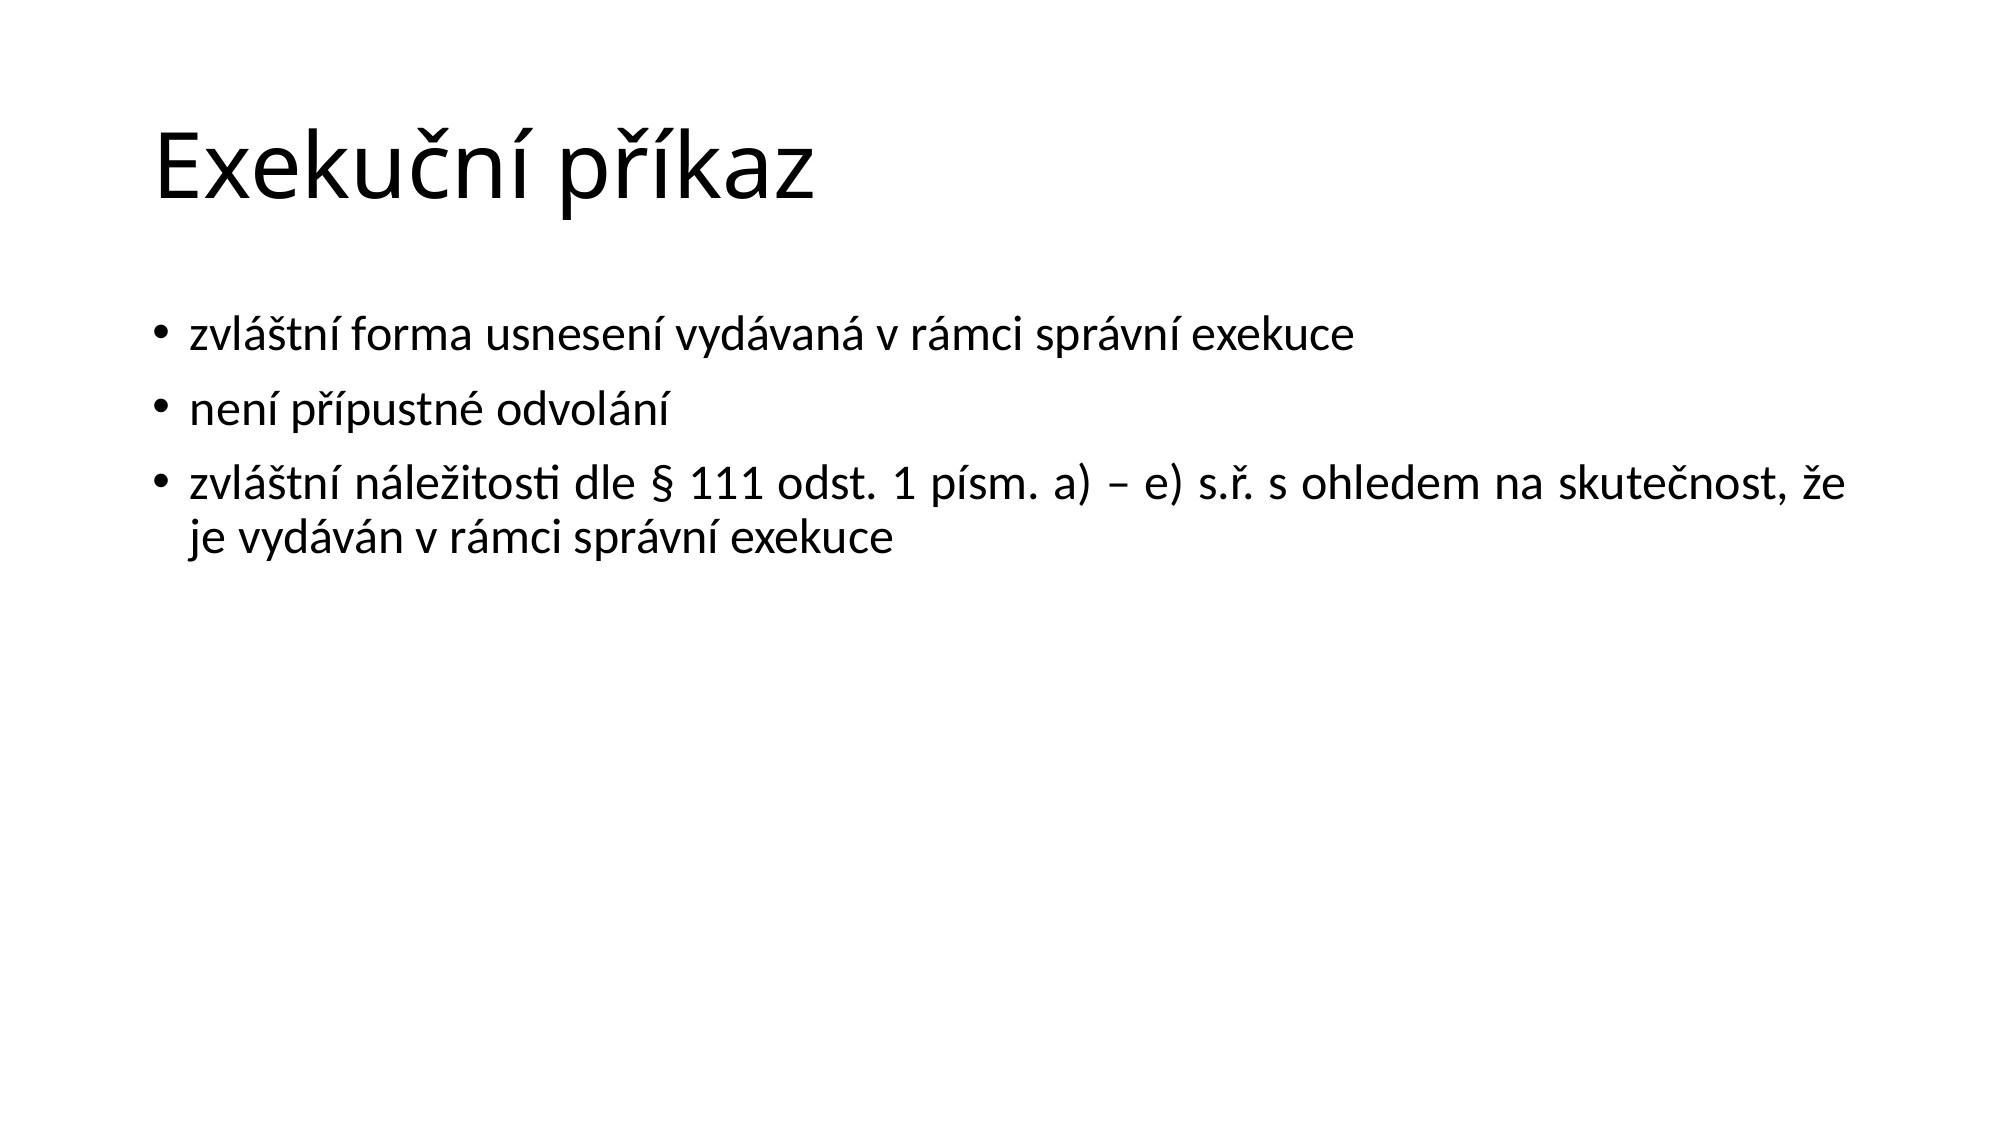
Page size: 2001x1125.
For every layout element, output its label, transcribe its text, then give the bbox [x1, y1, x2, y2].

list zvláštní forma usnesení vydávaná v rámci správní exekuce není přípustné odvolání zvláštní náležitosti dle § 111 odst. 1 písm. a) – e) s.ř. s ohledem na skutečnost, že je vydáván v rámci správní exekuce [137, 299, 1863, 1014]
title Exekuční příkaz [137, 59, 1863, 278]
